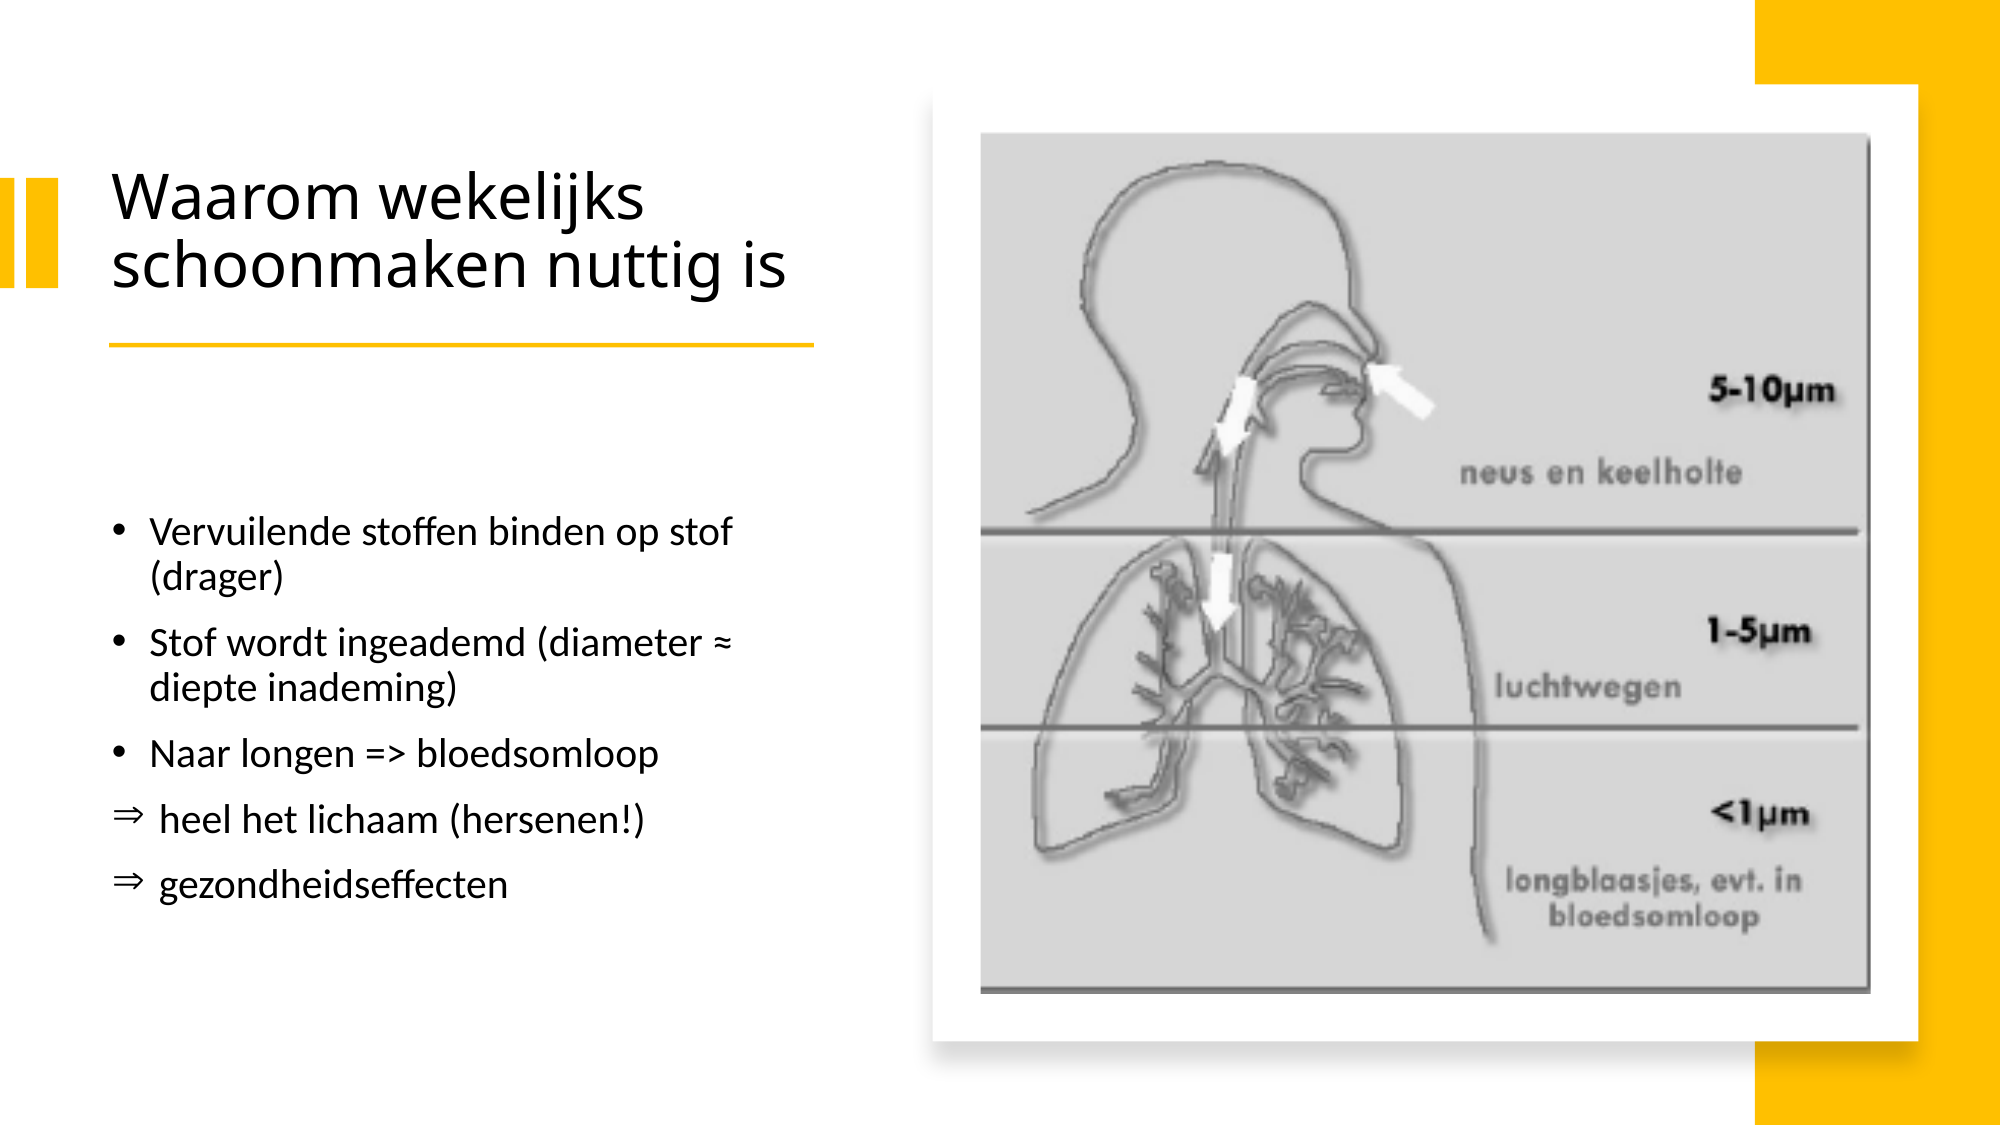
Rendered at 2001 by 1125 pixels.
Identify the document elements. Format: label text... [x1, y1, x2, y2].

list Vervuilende stoffen binden op stof (drager) Stof wordt ingeademd (diameter ≈ diepte inademing) Naar longen => bloedsomloop heel het lichaam (hersenen!) gezondheidseffecten [96, 382, 845, 1036]
text_box [108, 342, 815, 348]
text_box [0, 177, 59, 289]
picture [980, 131, 1871, 994]
text_box [0, 0, 1754, 1125]
text_box [1754, 0, 2000, 1125]
text_box [932, 83, 1919, 1042]
title Waarom wekelijks schoonmaken nuttig is [96, 140, 845, 326]
